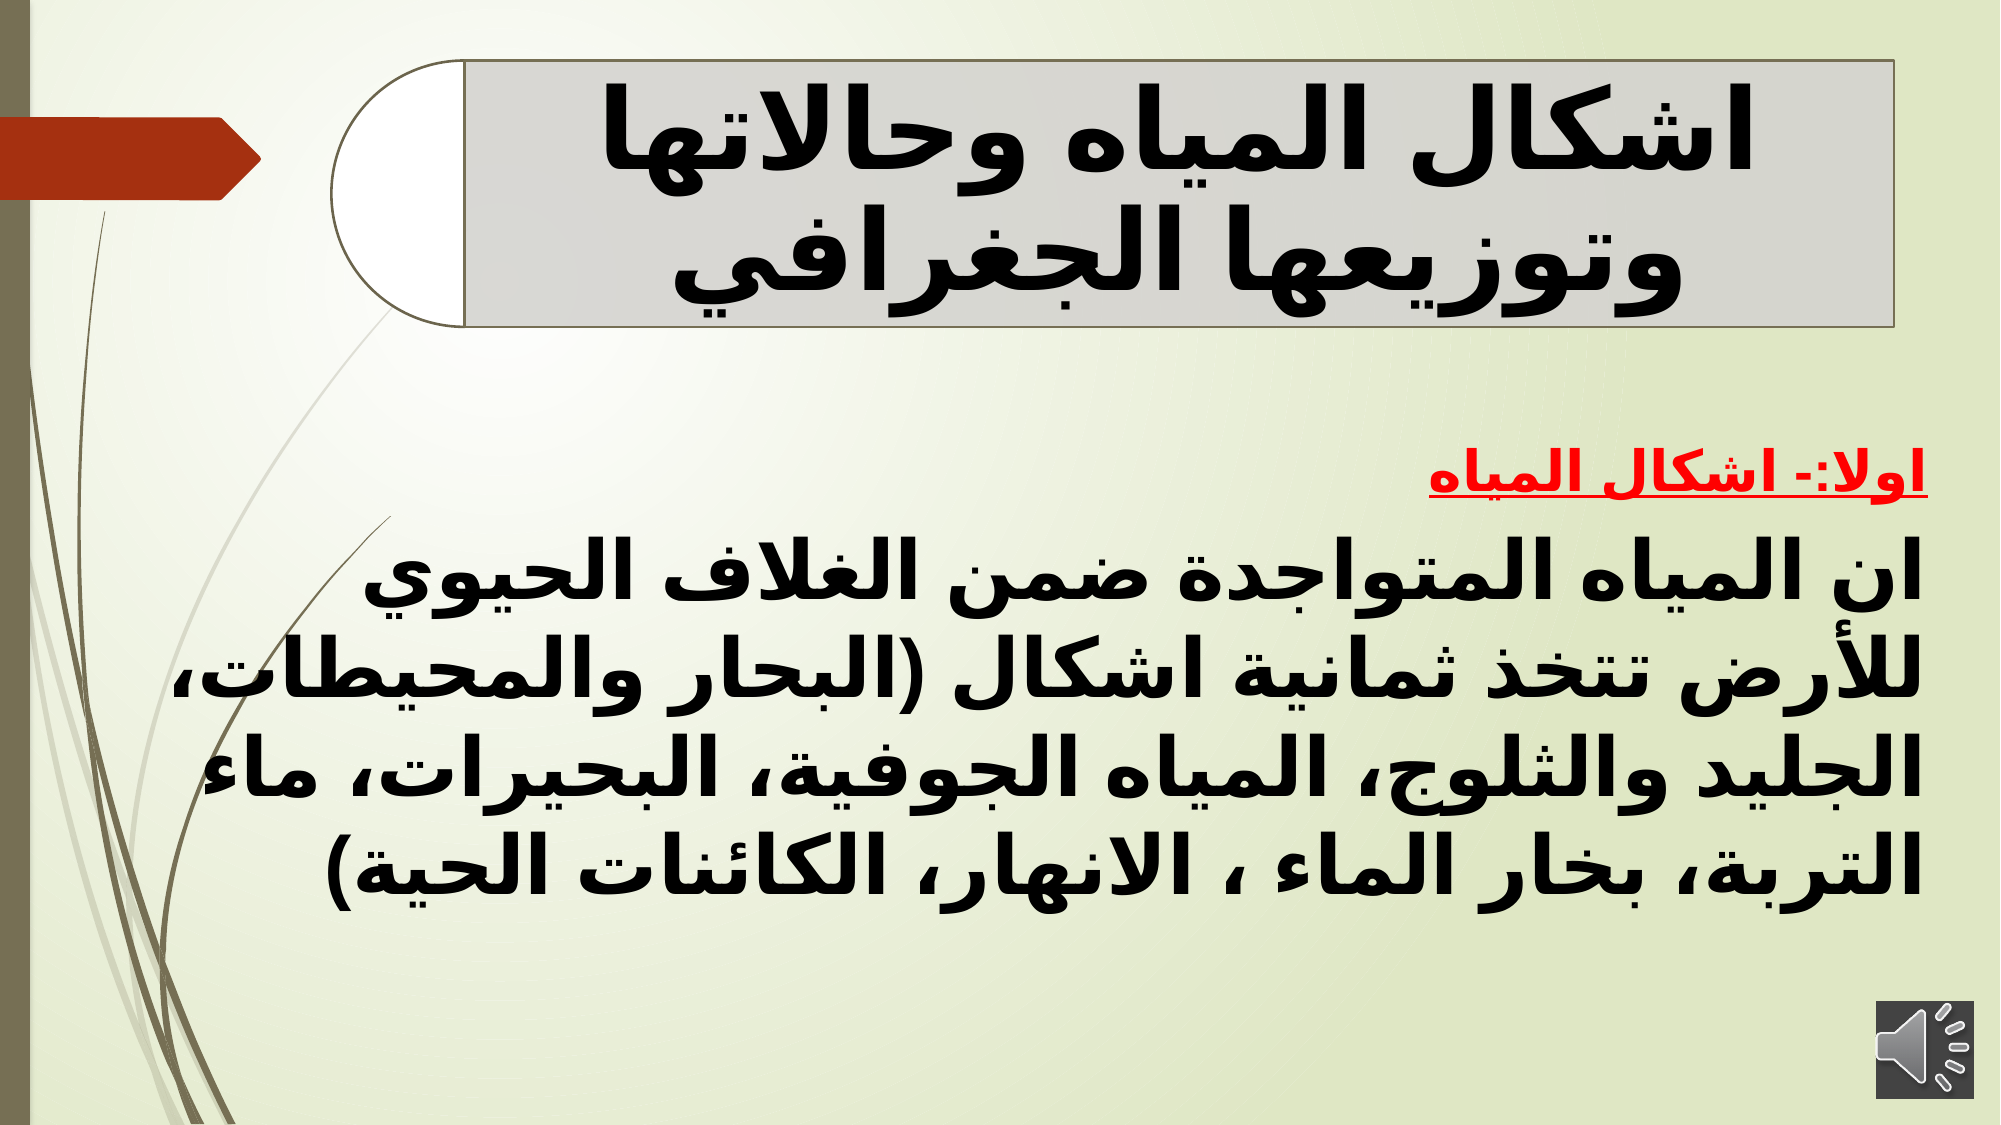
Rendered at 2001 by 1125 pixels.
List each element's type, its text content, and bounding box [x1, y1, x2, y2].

picture [1874, 999, 1976, 1101]
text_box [331, 60, 1895, 328]
list اولا:- اشكال المياه ان المياه المتواجدة ضمن الغلاف الحيوي للأرض تتخذ ثمانية اشكال (البحار والمحيطات، الجليد والثلوج، المياه الجوفية، البحيرات، ماء التربة، بخار الماء ، الانهار، الكائنات الحية) [116, 427, 1944, 970]
